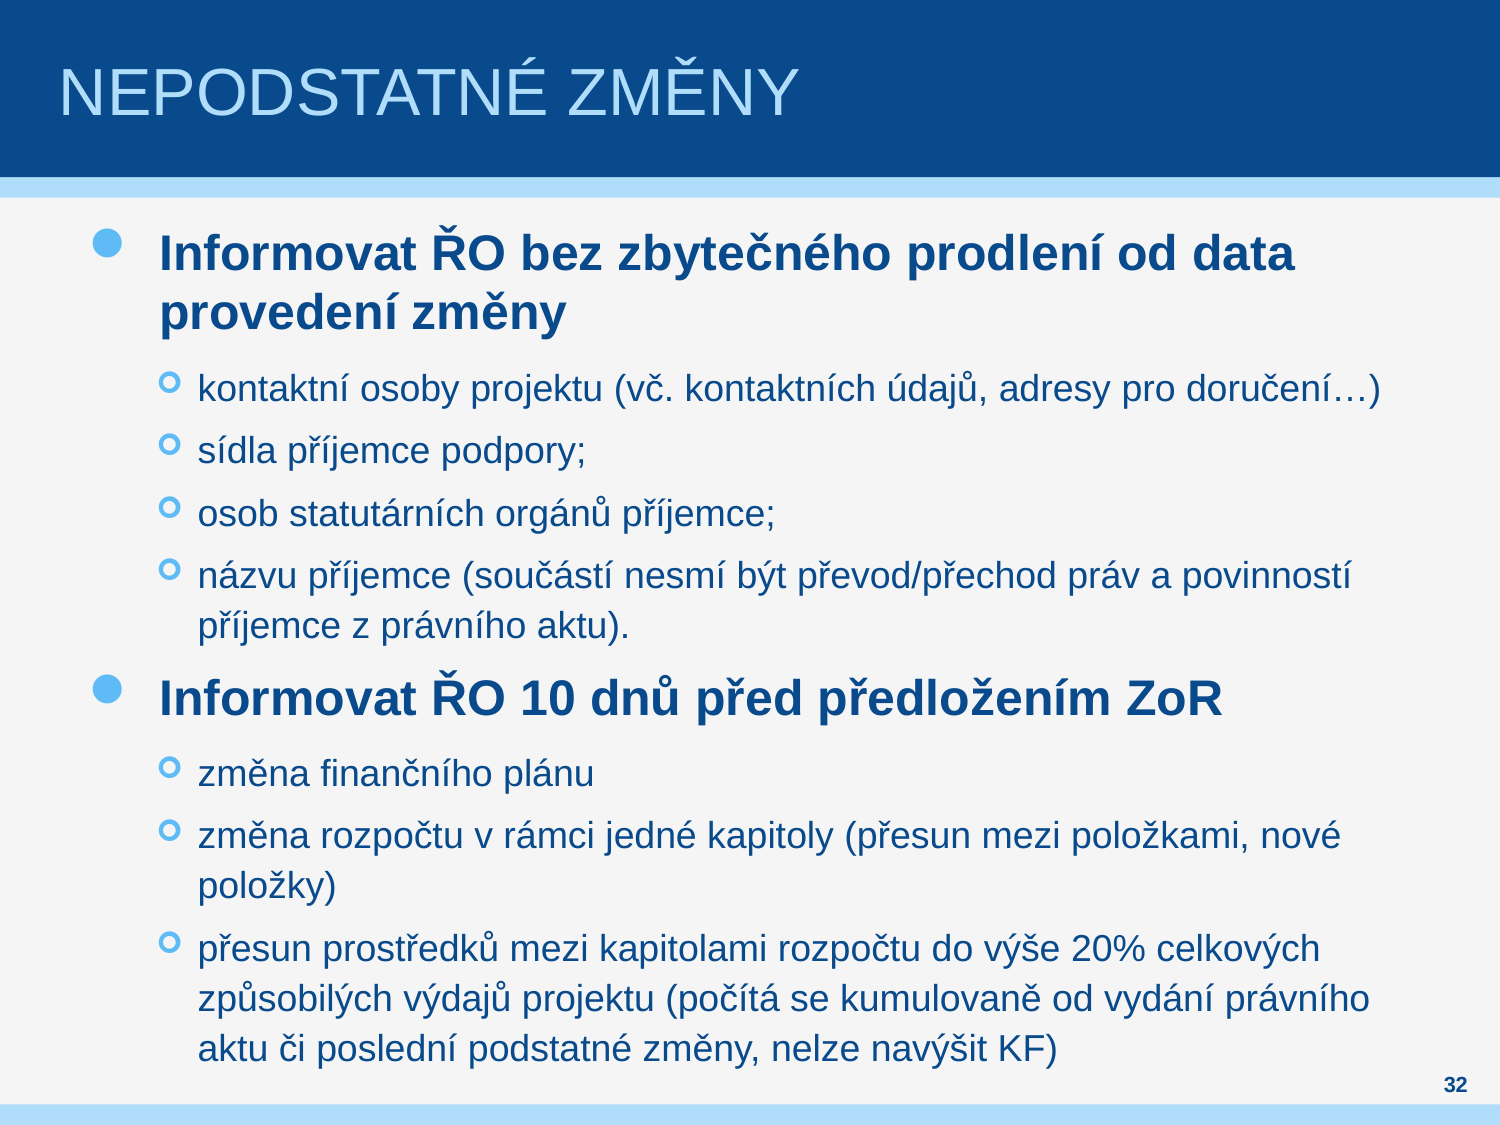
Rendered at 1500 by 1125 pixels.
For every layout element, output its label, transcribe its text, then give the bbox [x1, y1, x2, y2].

title Nepodstatné změny [53, 0, 1435, 178]
list Informovat ŘO bez zbytečného prodlení od data provedení změny kontaktní osoby projektu (vč. kontaktních údajů, adresy pro doručení…) sídla příjemce podpory; osob statutárních orgánů příjemce; názvu příjemce (součástí nesmí být převod/přechod práv a povinností příjemce z právního aktu). Informovat ŘO 10 dnů před předložením ZoR změna finančního plánu změna rozpočtu v rámci jedné kapitoly (přesun mezi položkami, nové položky) přesun prostředků mezi kapitolami rozpočtu do výše 20% celkových způsobilých výdajů projektu (počítá se kumulovaně od vydání právního aktu či poslední podstatné změny, nelze navýšit KF) [88, 219, 1412, 1094]
slide_number 32 [1417, 1068, 1495, 1099]
